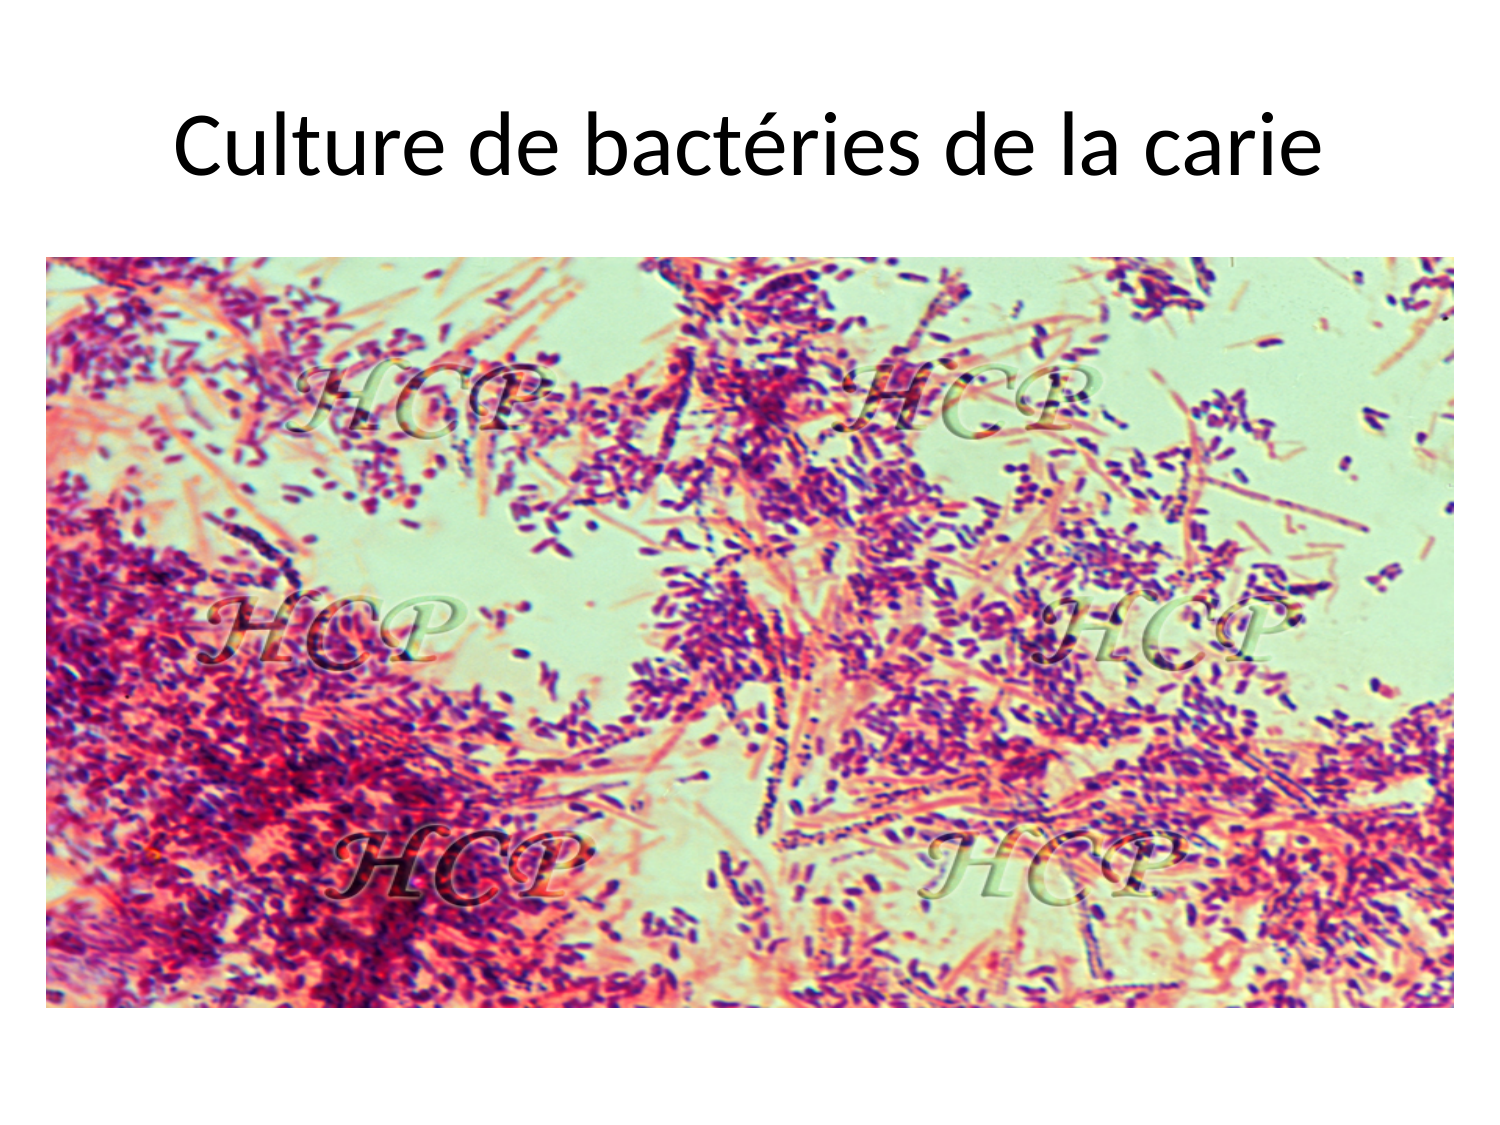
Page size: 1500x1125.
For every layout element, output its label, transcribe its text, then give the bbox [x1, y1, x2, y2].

title Culture de bactéries de la carie [75, 45, 1425, 233]
picture [46, 257, 1454, 1008]
